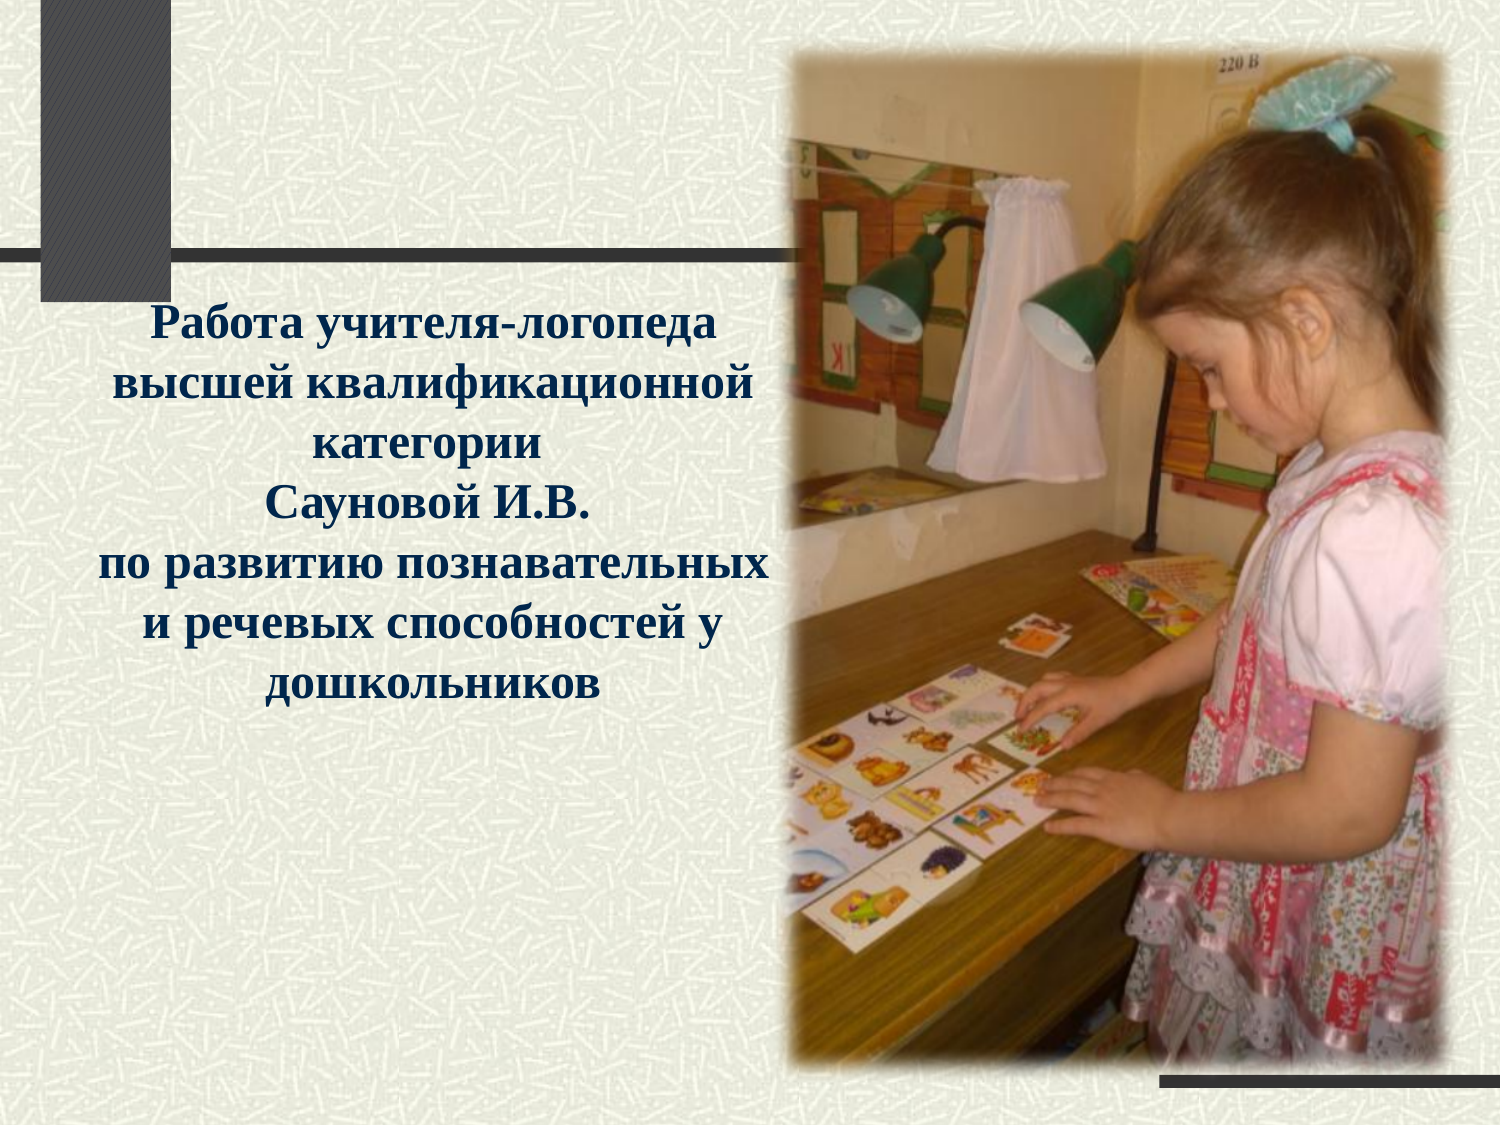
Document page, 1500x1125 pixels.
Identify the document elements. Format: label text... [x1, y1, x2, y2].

text_box Работа учителя-логопеда высшей квалификационной категории Сауновой И.В. по развитию познавательных и речевых способностей у дошкольников [70, 281, 768, 716]
picture [0, 0, 40, 248]
picture [0, 0, 1500, 1125]
